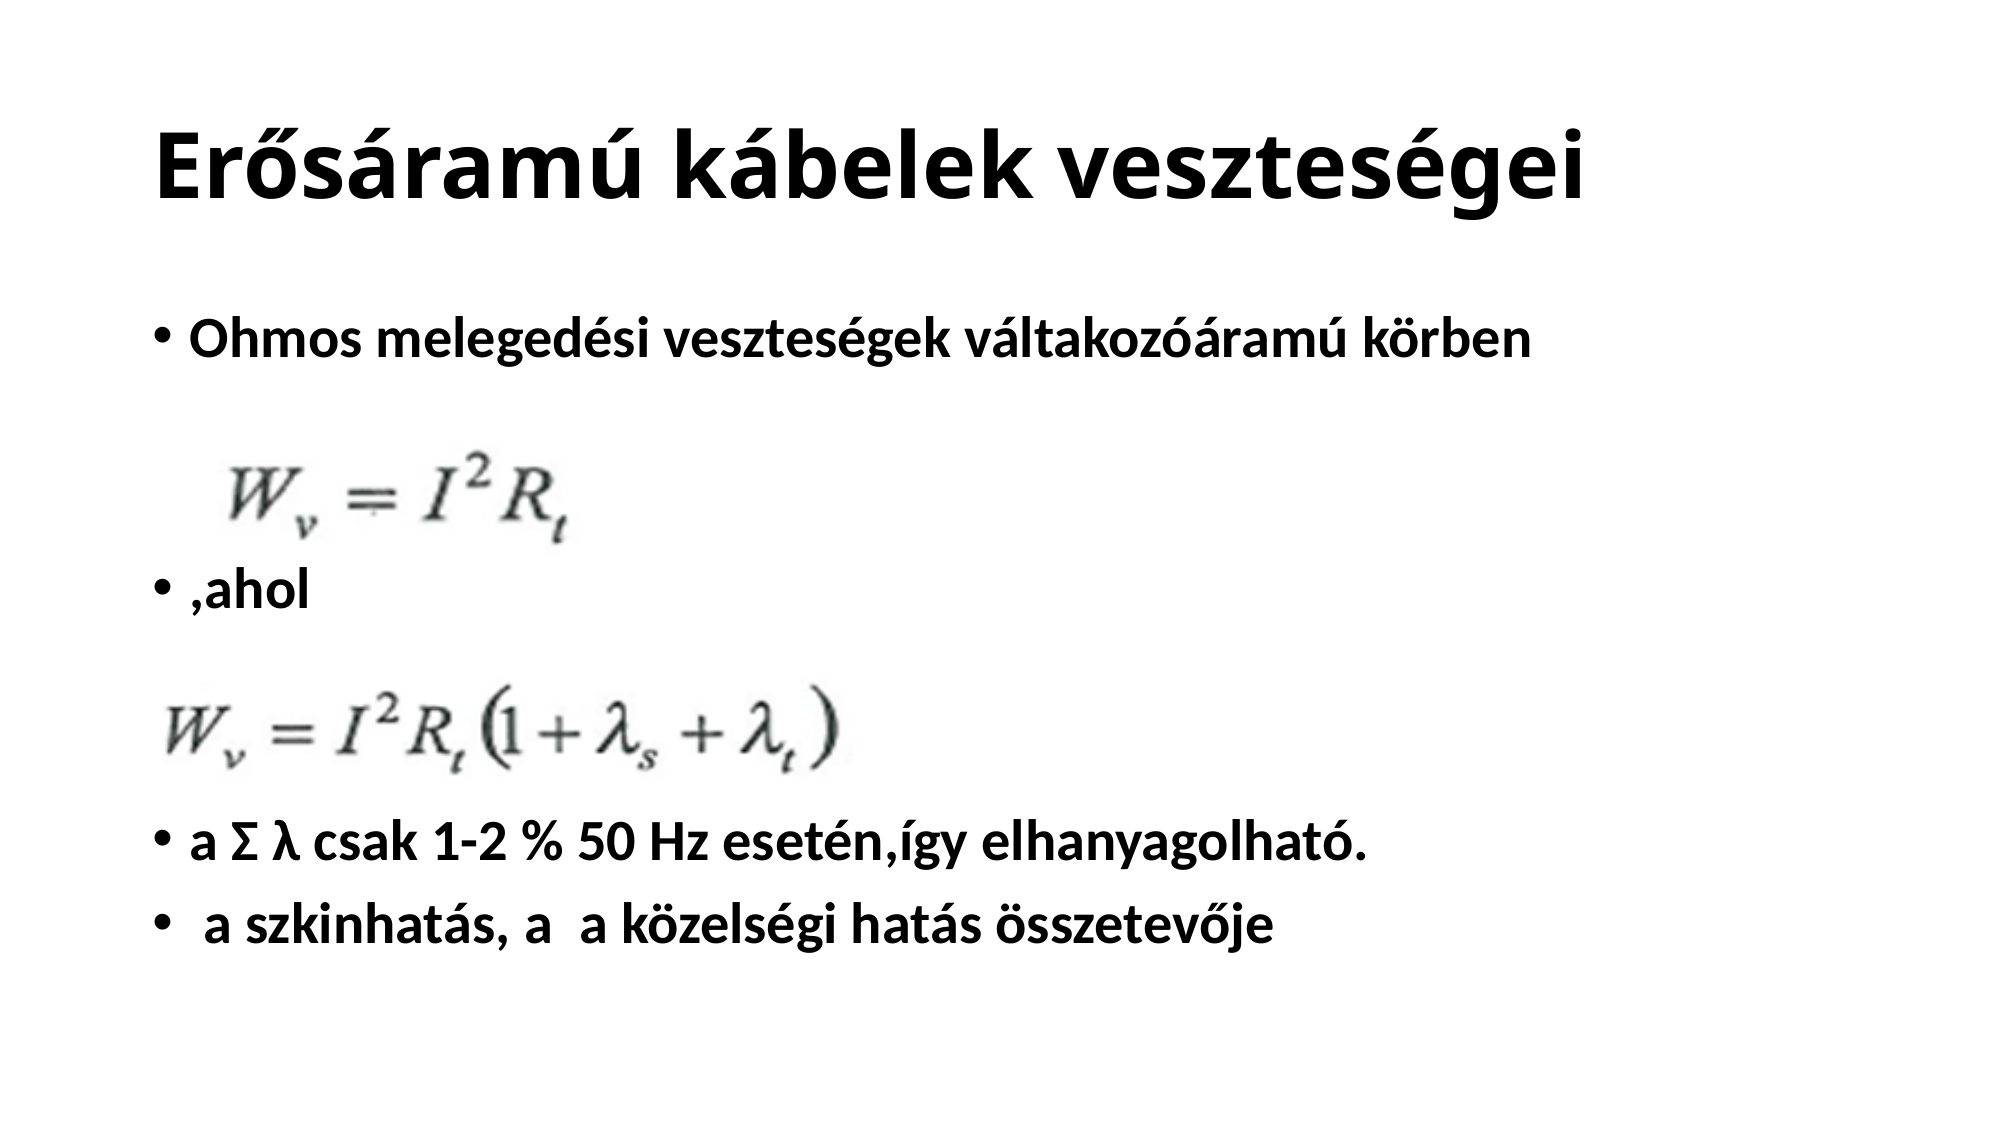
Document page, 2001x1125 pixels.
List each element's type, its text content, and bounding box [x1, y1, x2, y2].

title Erősáramú kábelek veszteségei [137, 59, 1863, 278]
picture [179, 424, 590, 567]
picture [137, 656, 853, 805]
